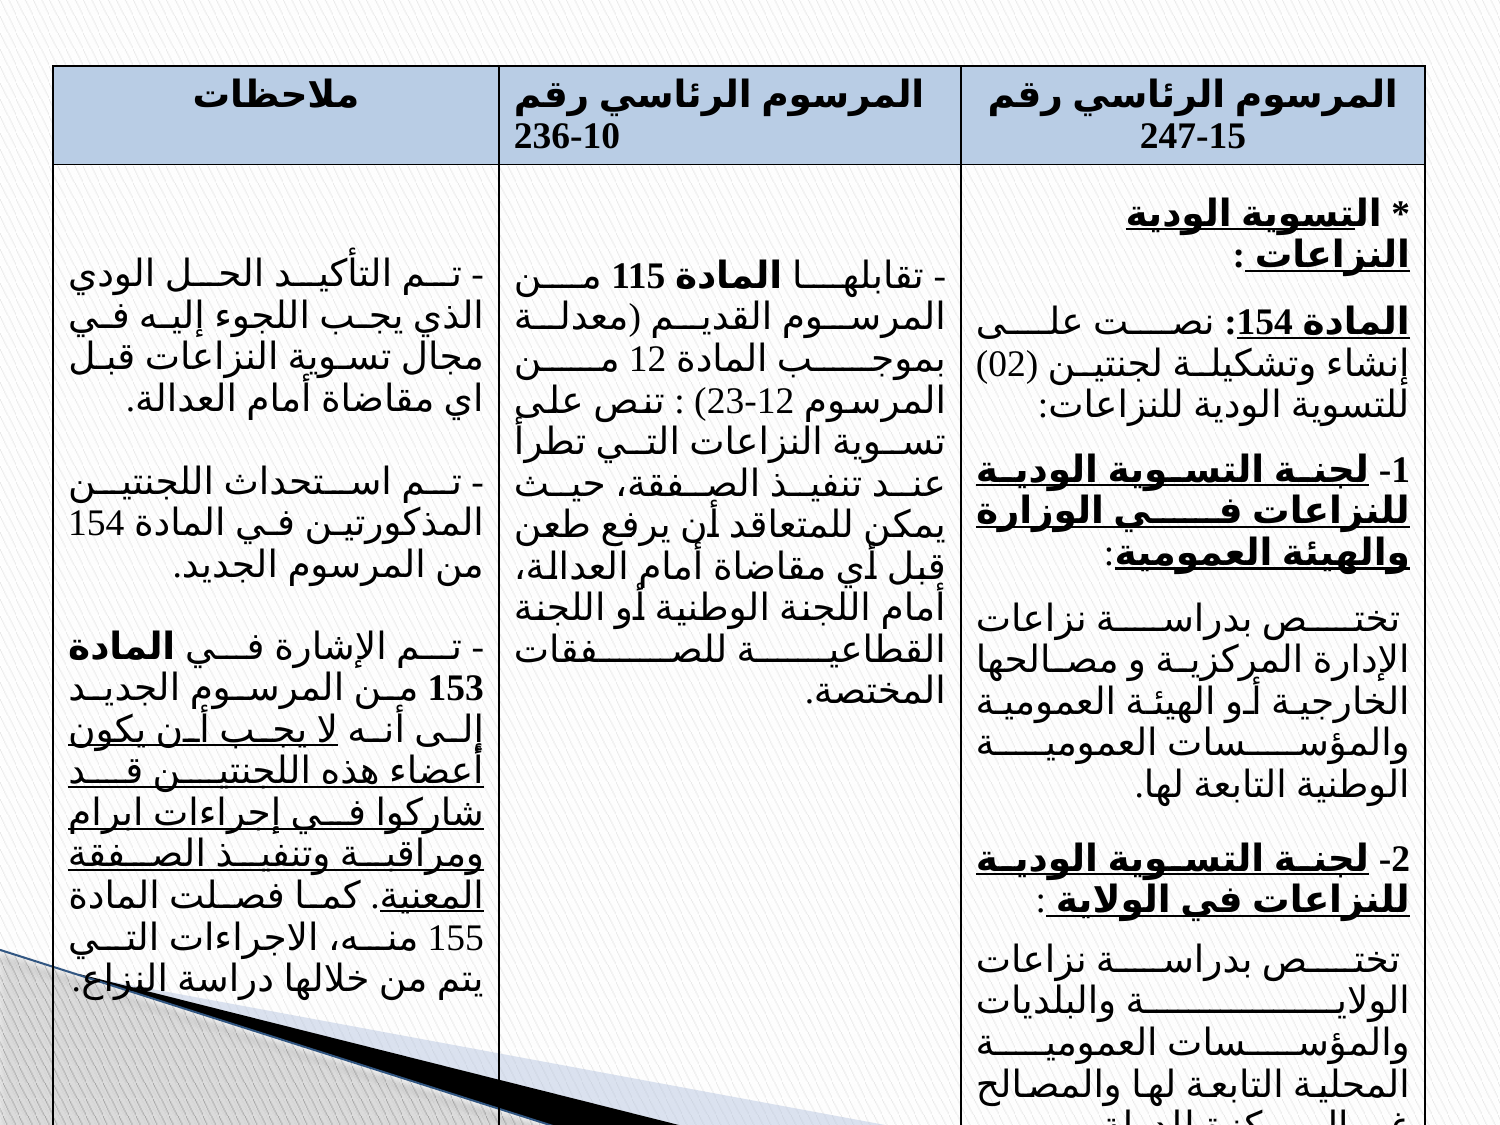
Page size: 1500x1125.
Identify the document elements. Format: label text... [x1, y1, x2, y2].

table_cell - تم التأكيد الحل الودي الذي يجب اللجوء إليه في مجال تسوية النزاعات قبل اي مقاضاة أمام العدالة. - تم استحداث اللجنتين المذكورتين في المادة 154 من المرسوم الجديد. - تم الإشارة في المادة 153 من المرسوم الجديد إلى أنه لا يجب أن يكون أعضاء هذه اللجنتين قد شاركوا في إجراءات ابرام ومراقبة وتنفيذ الصفقة المعنية. كما فصلت المادة 155 منه، الاجراءات التي يتم من خلالها دراسة النزاع. [54, 165, 498, 1125]
table_header المرسوم الرئاسي رقم 10-236 [500, 67, 960, 164]
table_cell - تقابلها المادة 115 من المرسوم القديم (معدلة بموجب المادة 12 من المرسوم 12-23) : تنص على تسوية النزاعات التي تطرأ عند تنفيذ الصفقة، حيث يمكن للمتعاقد أن يرفع طعن قبل أي مقاضاة أمام العدالة، أمام اللجنة الوطنية أو اللجنة القطاعية للصفقات المختصة. [500, 165, 960, 1125]
table_header المرسوم الرئاسي رقم 15-247 [962, 67, 1424, 164]
table_cell * التسوية الودية النزاعات : المادة 154: نصت على إنشاء وتشكيلة لجنتين (02) للتسوية الودية للنزاعات: 1- لجنة التسوية الودية للنزاعات في الوزارة والهيئة العمومية: تختص بدراسة نزاعات الإدارة المركزية و مصالحها الخارجية أو الهيئة العمومية والمؤسسات العمومية الوطنية التابعة لها. 2- لجنة التسوية الودية للنزاعات في الولاية : تختص بدراسة نزاعات الولاية والبلديات والمؤسسات العمومية المحلية التابعة لها والمصالح غير الممركزة للدولة. [962, 165, 1424, 1125]
table_header ملاحظات [54, 67, 498, 164]
